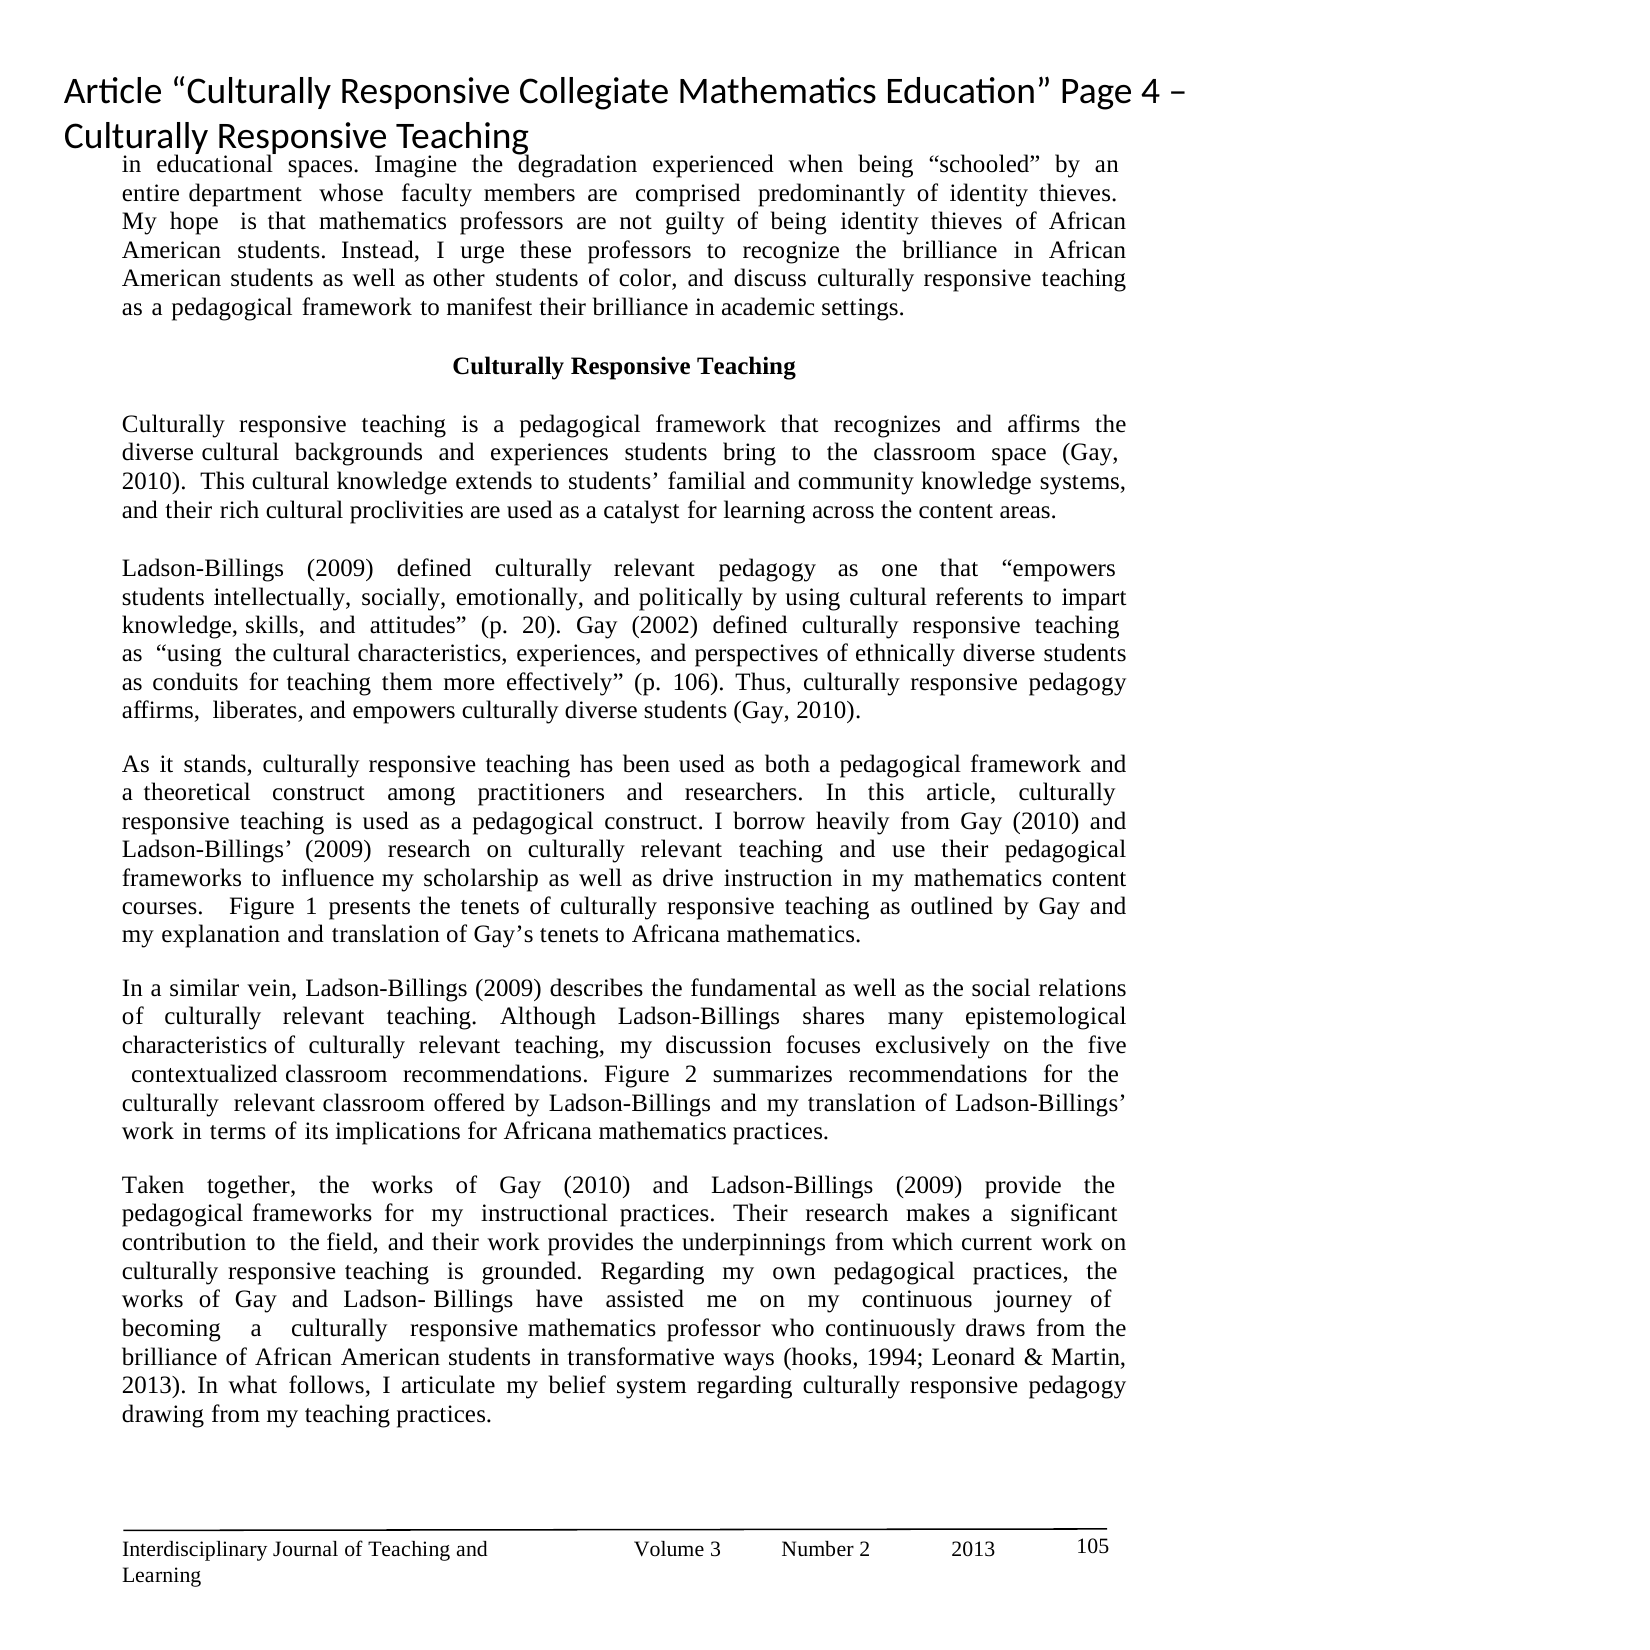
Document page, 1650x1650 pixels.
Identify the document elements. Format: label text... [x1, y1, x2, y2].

text_box Interdisciplinary Journal of Teaching and Learning [119, 1534, 571, 1588]
slide_number Number 2 [779, 1534, 872, 1650]
text_box in educational spaces. Imagine the degradation experienced when being “schooled” by an entire department whose faculty members are comprised predominantly of identity thieves. My hope is that mathematics professors are not guilty of being identity thieves of African American students. Instead, I urge these professors to recognize the brilliance in African American students as well as other students of color, and discuss culturally responsive teaching as a pedagogical framework to manifest their brilliance in academic settings. Culturally Responsive Teaching Culturally responsive teaching is a pedagogical framework that recognizes and affirms the diverse cultural backgrounds and experiences students bring to the classroom space (Gay, 2010). This cultural knowledge extends to students’ familial and community knowledge systems, and their rich cultural proclivities are used as a catalyst for learning across the content areas. Ladson-Billings (2009) defined culturally relevant pedagogy as one that “empowers students intellectually, socially, emotionally, and politically by using cultural referents to impart knowledge, skills, and attitudes” (p. 20). Gay (2002) defined culturally responsive teaching as “using the cultural characteristics, experiences, and perspectives of ethnically diverse students as conduits for teaching them more effectively” (p. 106). Thus, culturally responsive pedagogy affirms, liberates, and empowers culturally diverse students (Gay, 2010). As it stands, culturally responsive teaching has been used as both a pedagogical framework and a theoretical construct among practitioners and researchers. In this article, culturally responsive teaching is used as a pedagogical construct. I borrow heavily from Gay (2010) and Ladson-Billings’ (2009) research on culturally relevant teaching and use their pedagogical frameworks to influence my scholarship as well as drive instruction in my mathematics content courses. Figure 1 presents the tenets of culturally responsive teaching as outlined by Gay and my explanation and translation of Gay’s tenets to Africana mathematics. In a similar vein, Ladson-Billings (2009) describes the fundamental as well as the social relations of culturally relevant teaching. Although Ladson-Billings shares many epistemological characteristics of culturally relevant teaching, my discussion focuses exclusively on the five contextualized classroom recommendations. Figure 2 summarizes recommendations for the culturally relevant classroom offered by Ladson-Billings and my translation of Ladson-Billings’ work in terms of its implications for Africana mathematics practices. Taken together, the works of Gay (2010) and Ladson-Billings (2009) provide the pedagogical frameworks for my instructional practices. Their research makes a significant contribution to the field, and their work provides the underpinnings from which current work on culturally responsive teaching is grounded. Regarding my own pedagogical practices, the works of Gay and Ladson- Billings have assisted me on my continuous journey of becoming a culturally responsive mathematics professor who continuously draws from the brilliance of African American students in transformative ways (hooks, 1994; Leonard & Martin, 2013). In what follows, I articulate my belief system regarding culturally responsive pedagogy drawing from my teaching practices. [119, 150, 1128, 1429]
slide_number 105 [1072, 1532, 1130, 1650]
text_box 2013 [949, 1534, 998, 1561]
title Article “Culturally Responsive Collegiate Mathematics Education” Page 4 – Culturally Responsive Teaching [63, 66, 1212, 157]
text_box Volume 3 [631, 1534, 723, 1561]
